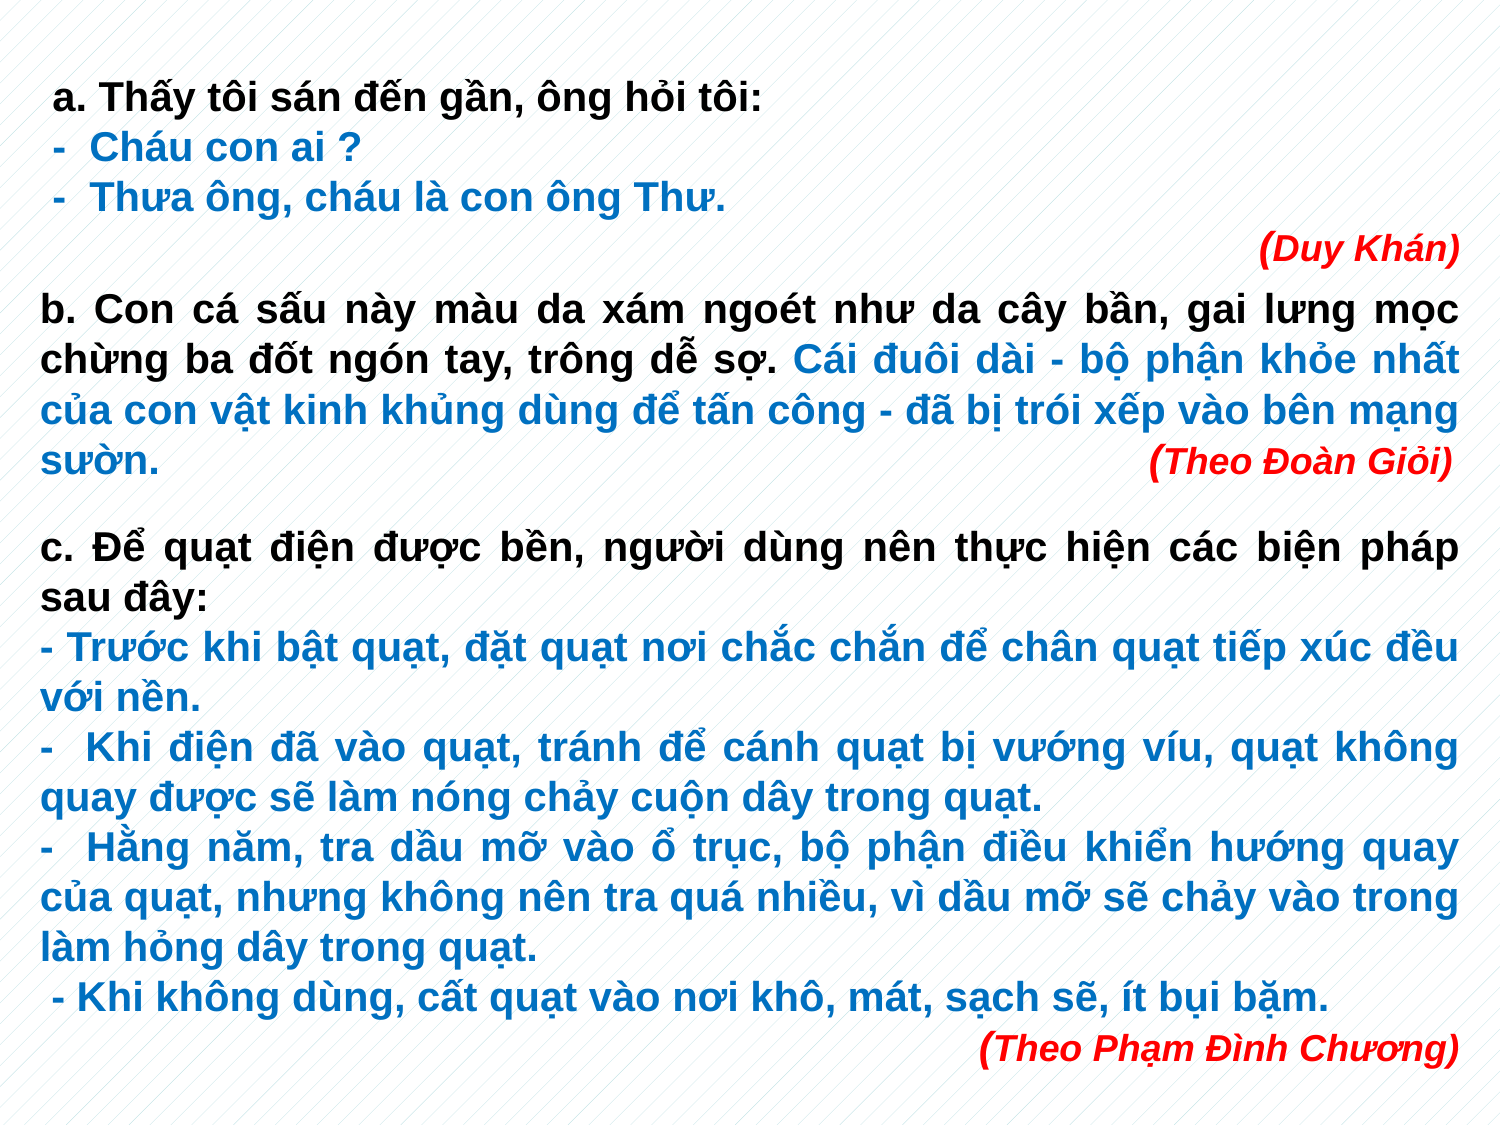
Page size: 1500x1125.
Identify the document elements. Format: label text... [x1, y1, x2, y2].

text_box c. Để quạt điện được bền, người dùng nên thực hiện các biện pháp sau đây: - Trước khi bật quạt, đặt quạt nơi chắc chắn để chân quạt tiếp xúc đều với nền. - Khi điện đã vào quạt, tránh để cánh quạt bị vướng víu, quạt không quay được sẽ làm nóng chảy cuộn dây trong quạt. - Hằng năm, tra dầu mỡ vào ổ trục, bộ phận điều khiển hướng quay của quạt, nhưng không nên tra quá nhiều, vì dầu mỡ sẽ chảy vào trong làm hỏng dây trong quạt. - Khi không dùng, cất quạt vào nơi khô, mát, sạch sẽ, ít bụi bặm. (Theo Phạm Đình Chương) [24, 512, 1475, 1078]
text_box b. Con cá sấu này màu da xám ngoét như da cây bần, gai lưng mọc chừng ba đốt ngón tay, trông dễ sợ. Cái đuôi dài - bộ phận khỏe nhất của con vật kinh khủng dùng để tấn công - đã bị trói xếp vào bên mạng sườn. (Theo Đoàn Giỏi) [24, 274, 1475, 490]
text_box a. Thấy tôi sán đến gần, ông hỏi tôi: - Cháu con ai ? - Thưa ông, cháu là con ông Thư. (Duy Khán) [37, 62, 1475, 278]
